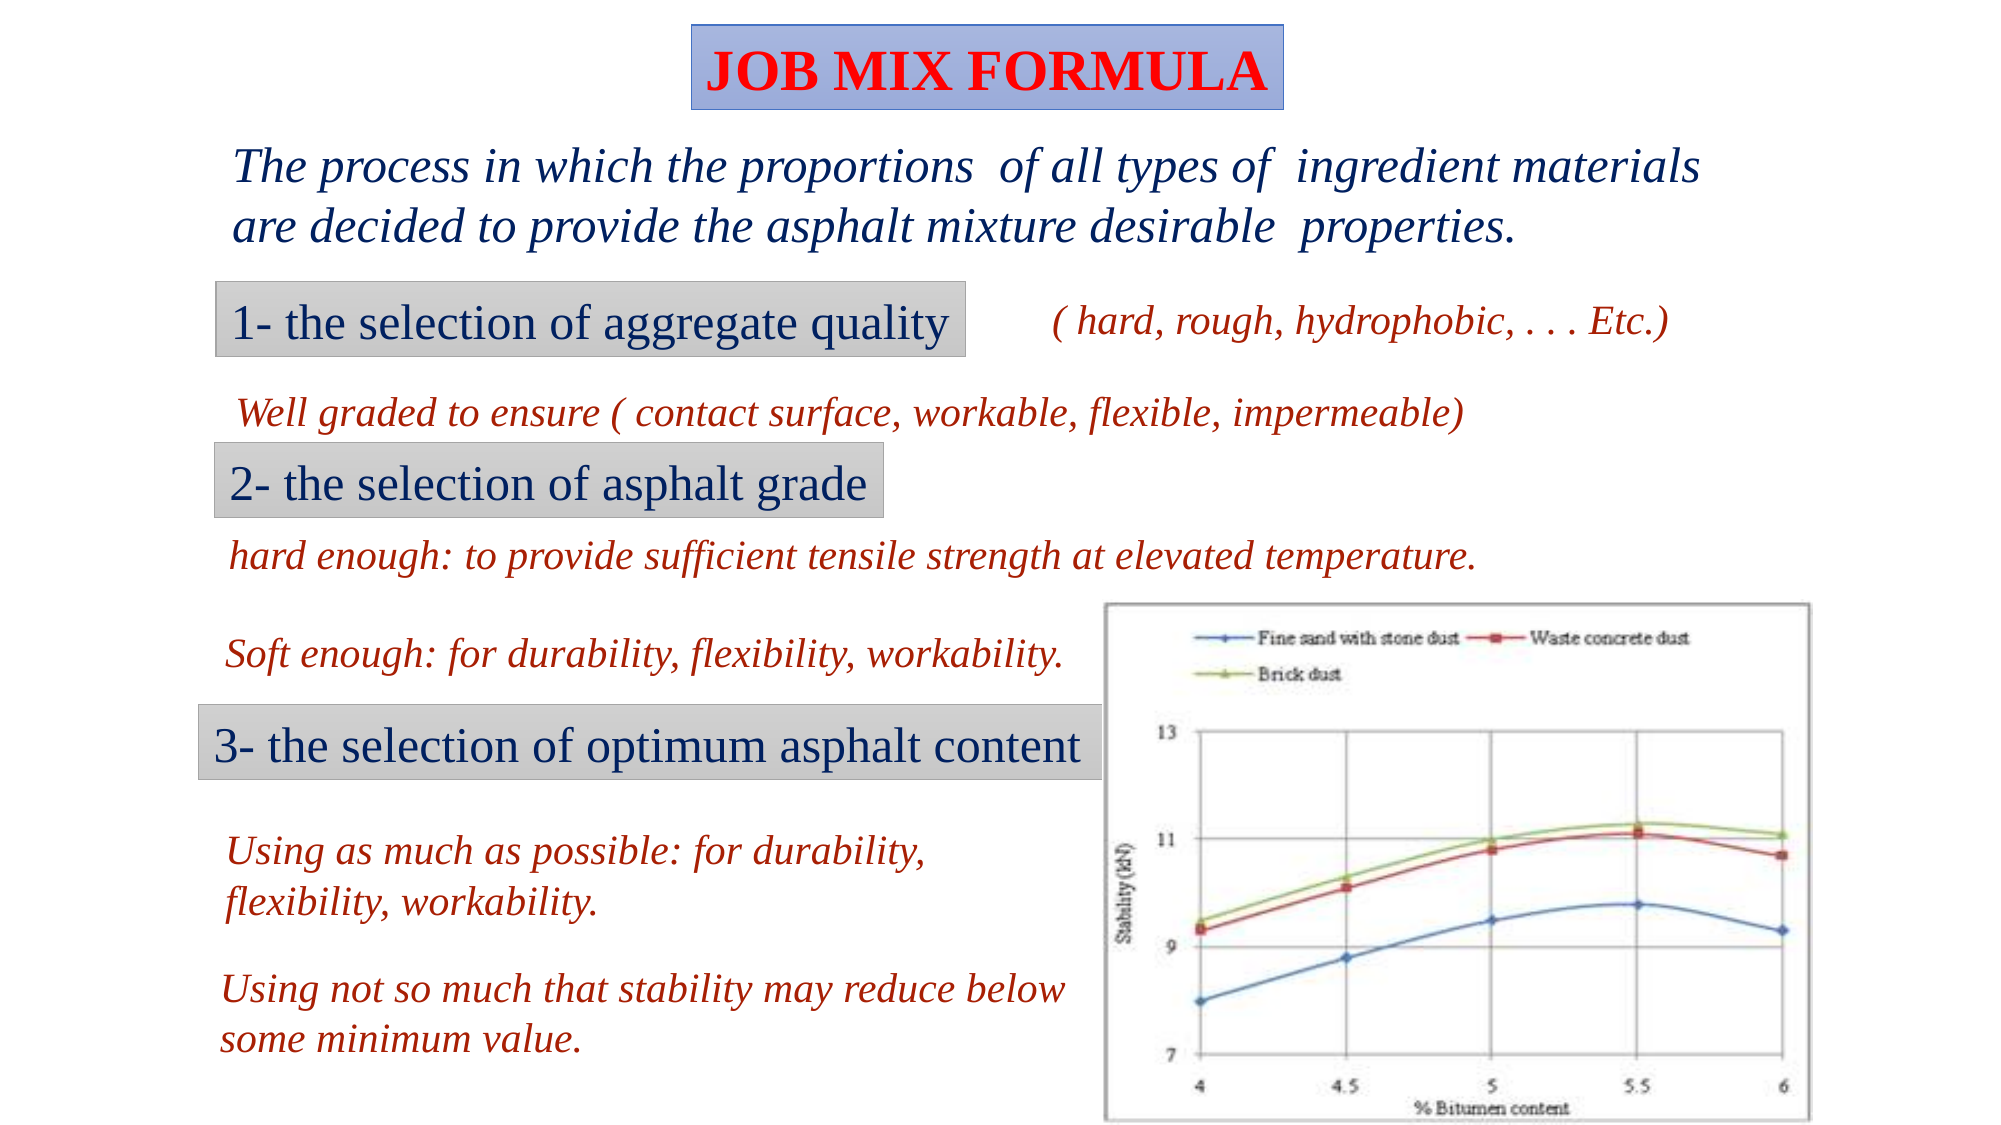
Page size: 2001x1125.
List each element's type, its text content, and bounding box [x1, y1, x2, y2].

text_box Using not so much that stability may reduce below some minimum value. [205, 953, 1102, 1069]
text_box 1- the selection of aggregate quality [215, 281, 966, 357]
text_box 2- the selection of asphalt grade [214, 442, 884, 518]
text_box ( hard, rough, hydrophobic, . . . Etc.) [1037, 285, 1685, 351]
text_box hard enough: to provide sufficient tensile strength at elevated temperature. [213, 520, 1601, 586]
text_box Using as much as possible: for durability, flexibility, workability. [210, 815, 1102, 931]
picture [1102, 599, 1813, 1125]
text_box The process in which the proportions of all types of ingredient materials are decided to provide the asphalt mixture desirable properties. [217, 124, 1793, 260]
text_box 3- the selection of optimum asphalt content [198, 704, 1102, 780]
text_box JOB MIX FORMULA [691, 24, 1284, 110]
text_box Well graded to ensure ( contact surface, workable, flexible, impermeable) [220, 376, 1496, 442]
text_box Soft enough: for durability, flexibility, workability. [210, 618, 1102, 684]
